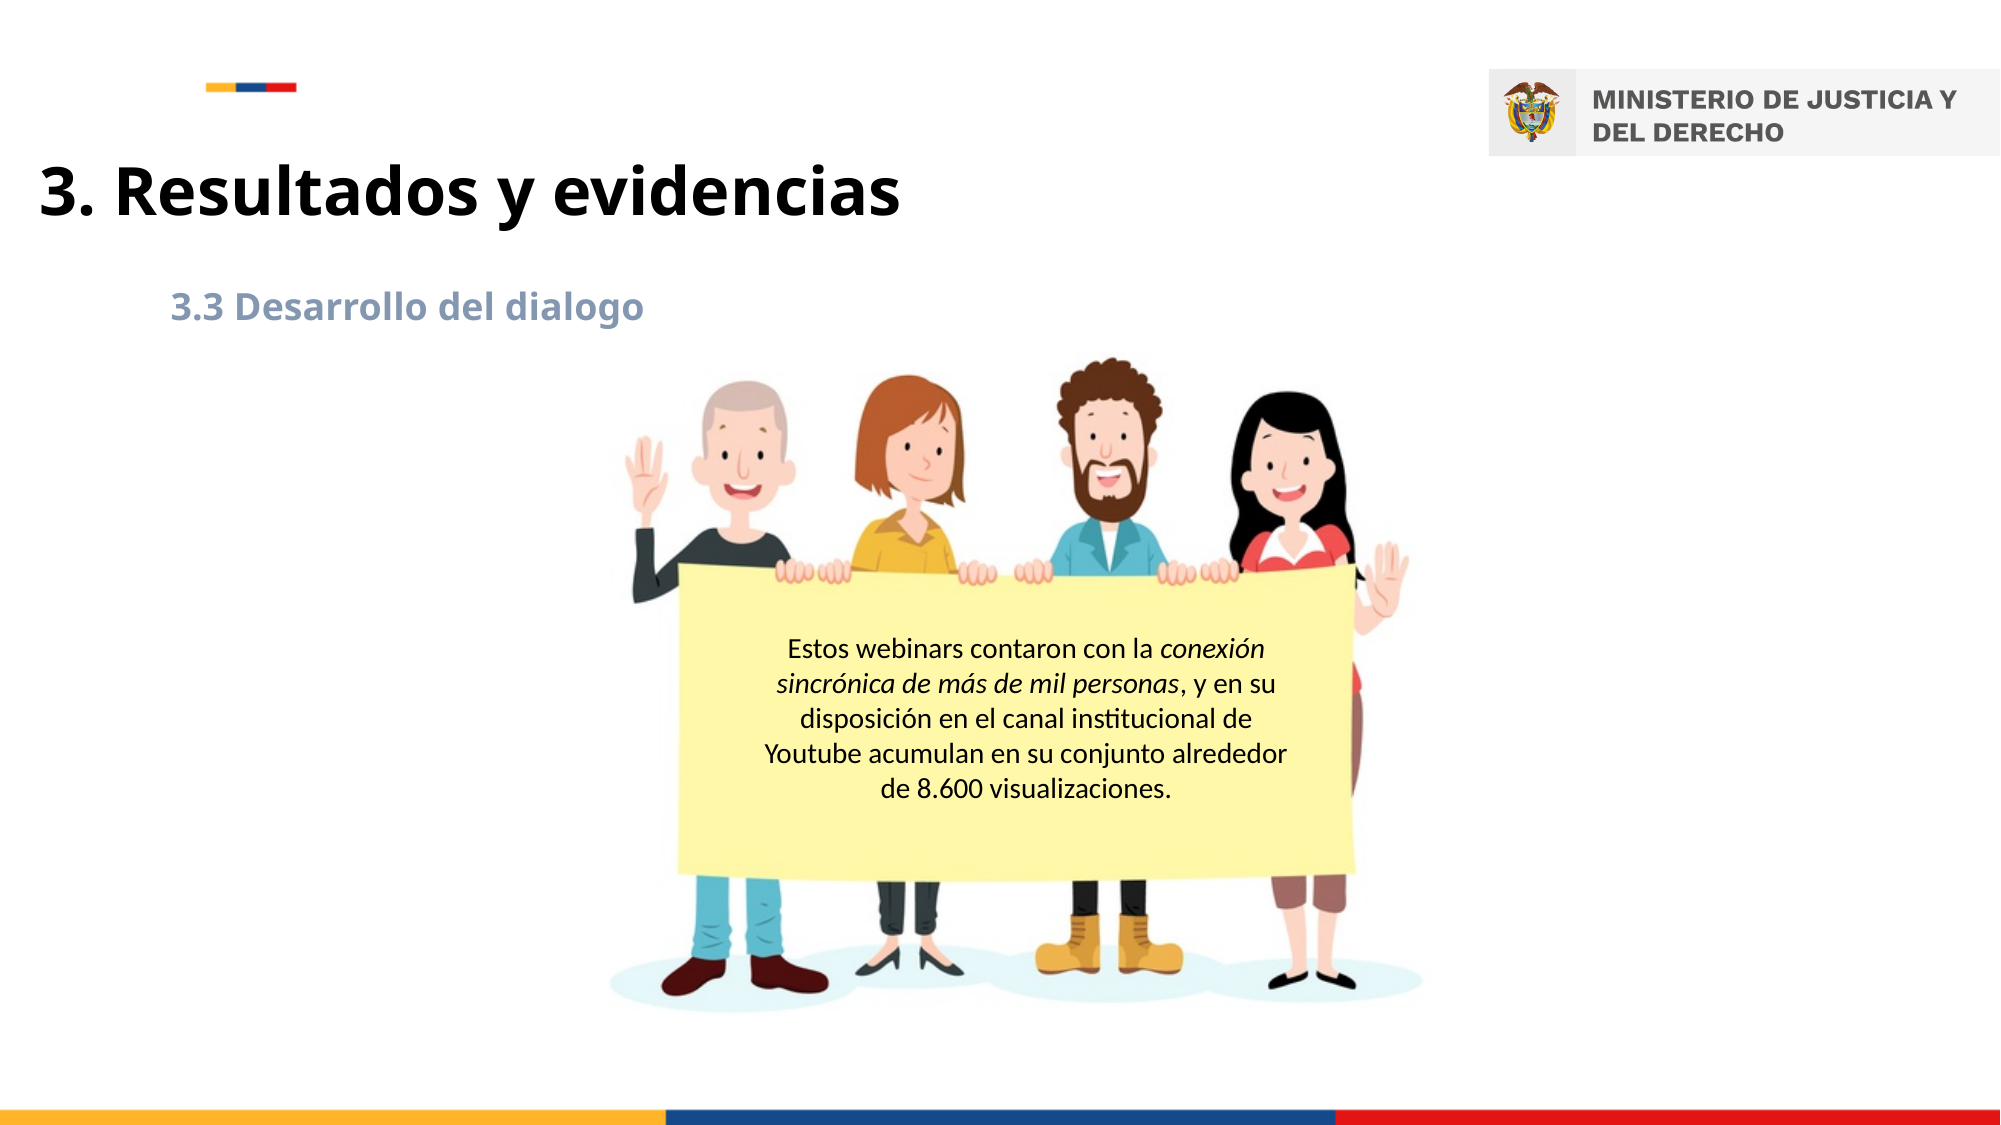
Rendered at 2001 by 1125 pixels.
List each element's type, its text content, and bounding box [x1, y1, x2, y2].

text_box 3.3 Desarrollo del dialogo [155, 275, 1181, 336]
picture [0, 0, 2000, 1125]
title 3. Resultados y evidencias [24, 139, 1525, 238]
picture [1444, 37, 2001, 188]
